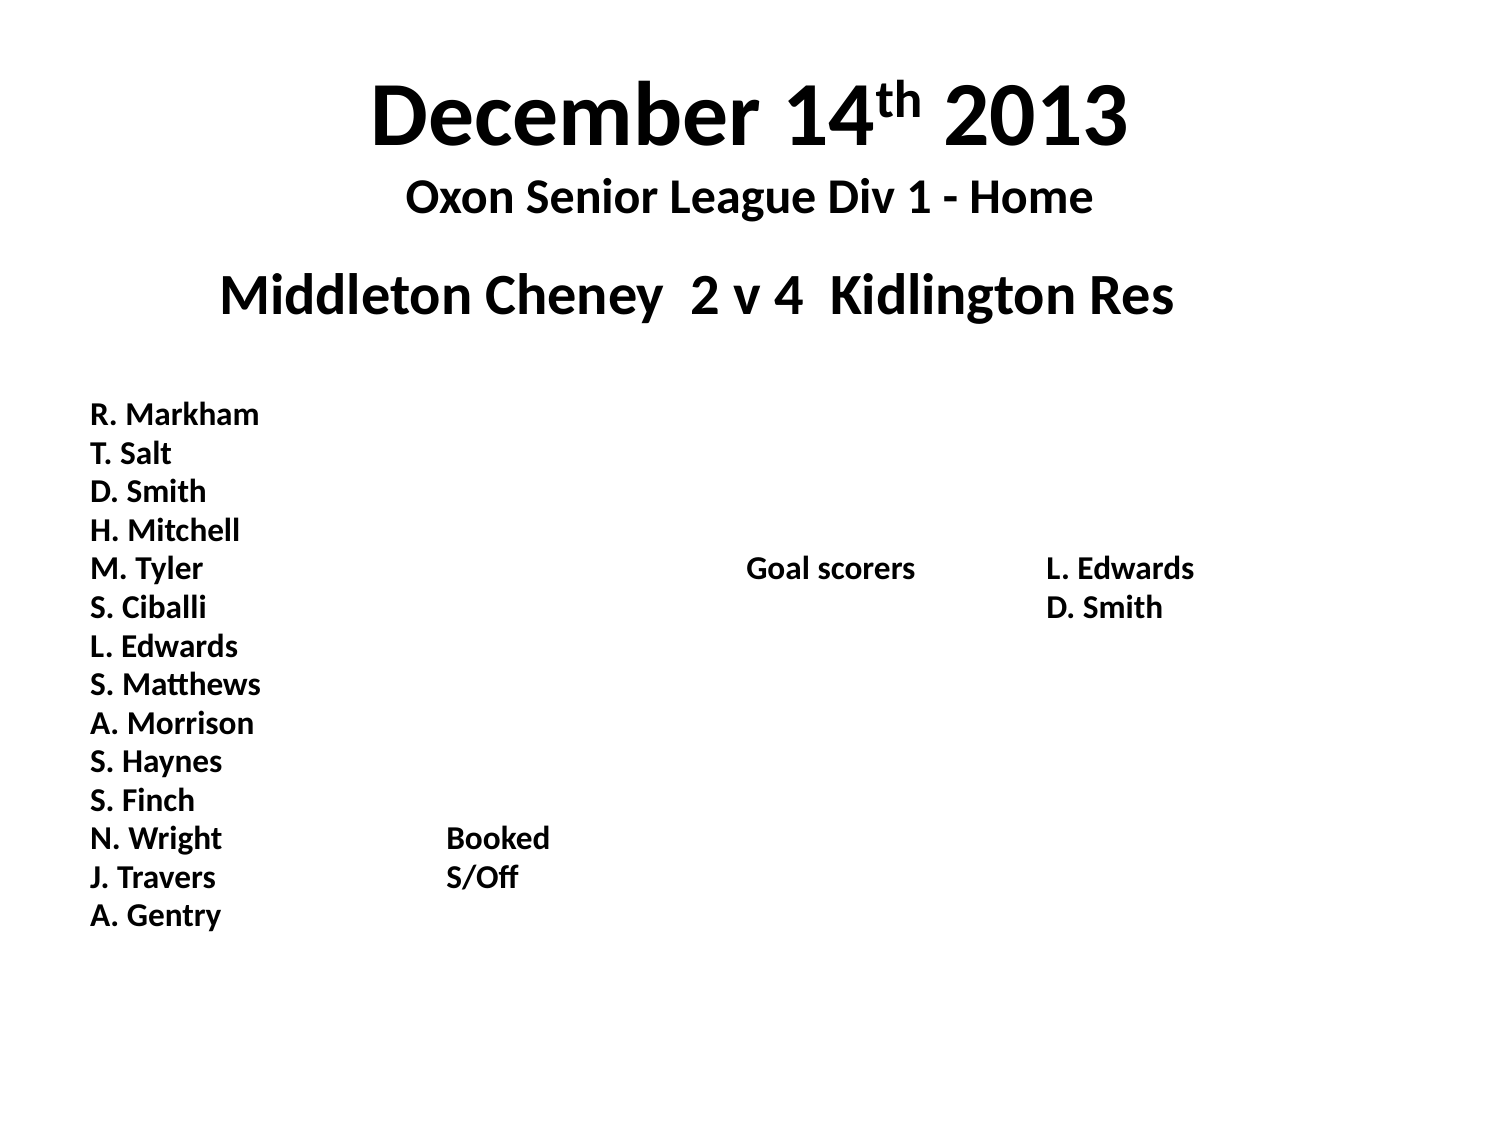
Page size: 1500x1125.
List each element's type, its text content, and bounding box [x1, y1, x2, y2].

title December 14th 2013 Oxon Senior League Div 1 - Home [75, 45, 1425, 233]
list Middleton Cheney 2 v 4 Kidlington Res R. Markham T. Salt D. Smith H. Mitchell M. Tyler Goal scorers L. Edwards S. Ciballi D. Smith L. Edwards S. Matthews A. Morrison S. Haynes S. Finch N. Wright Booked J. Travers S/Off A. Gentry [75, 262, 1425, 1005]
